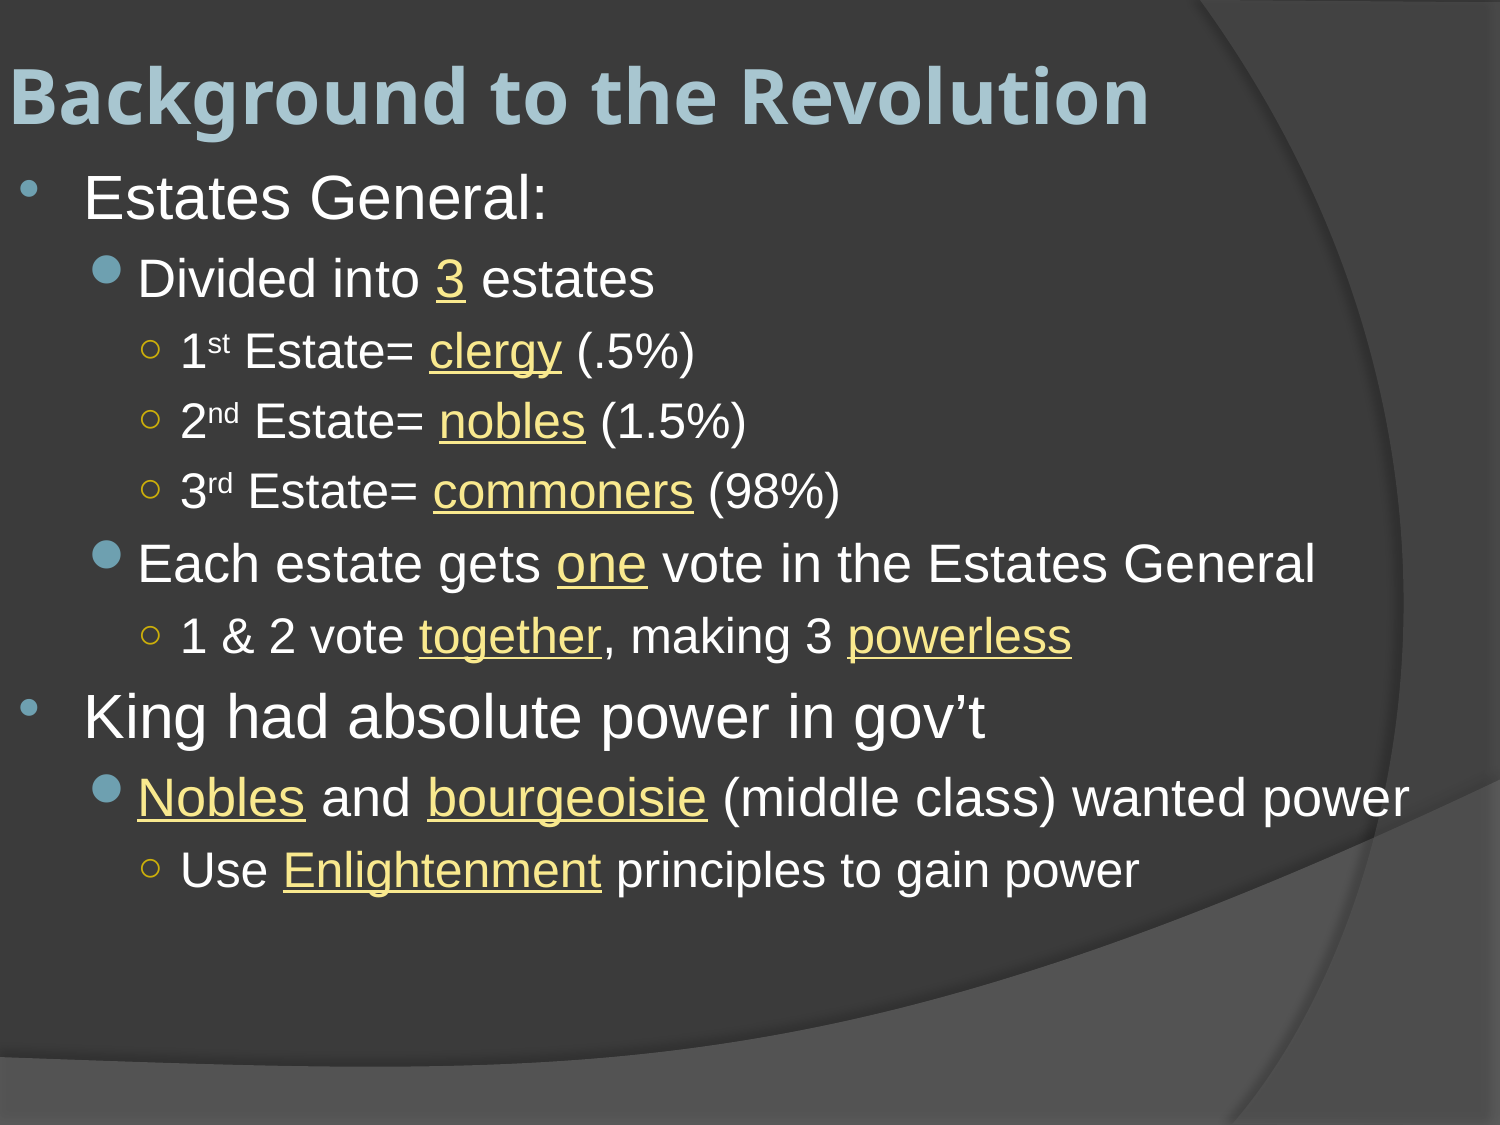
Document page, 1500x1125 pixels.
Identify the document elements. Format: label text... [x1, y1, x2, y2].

list Estates General: Divided into 3 estates 1st Estate= clergy (.5%) 2nd Estate= nobles (1.5%) 3rd Estate= commoners (98%) Each estate gets one vote in the Estates General 1 & 2 vote together, making 3 powerless King had absolute power in gov’t Nobles and bourgeoisie (middle class) wanted power Use Enlightenment principles to gain power [0, 149, 1500, 1125]
title Background to the Revolution [0, 0, 1225, 149]
